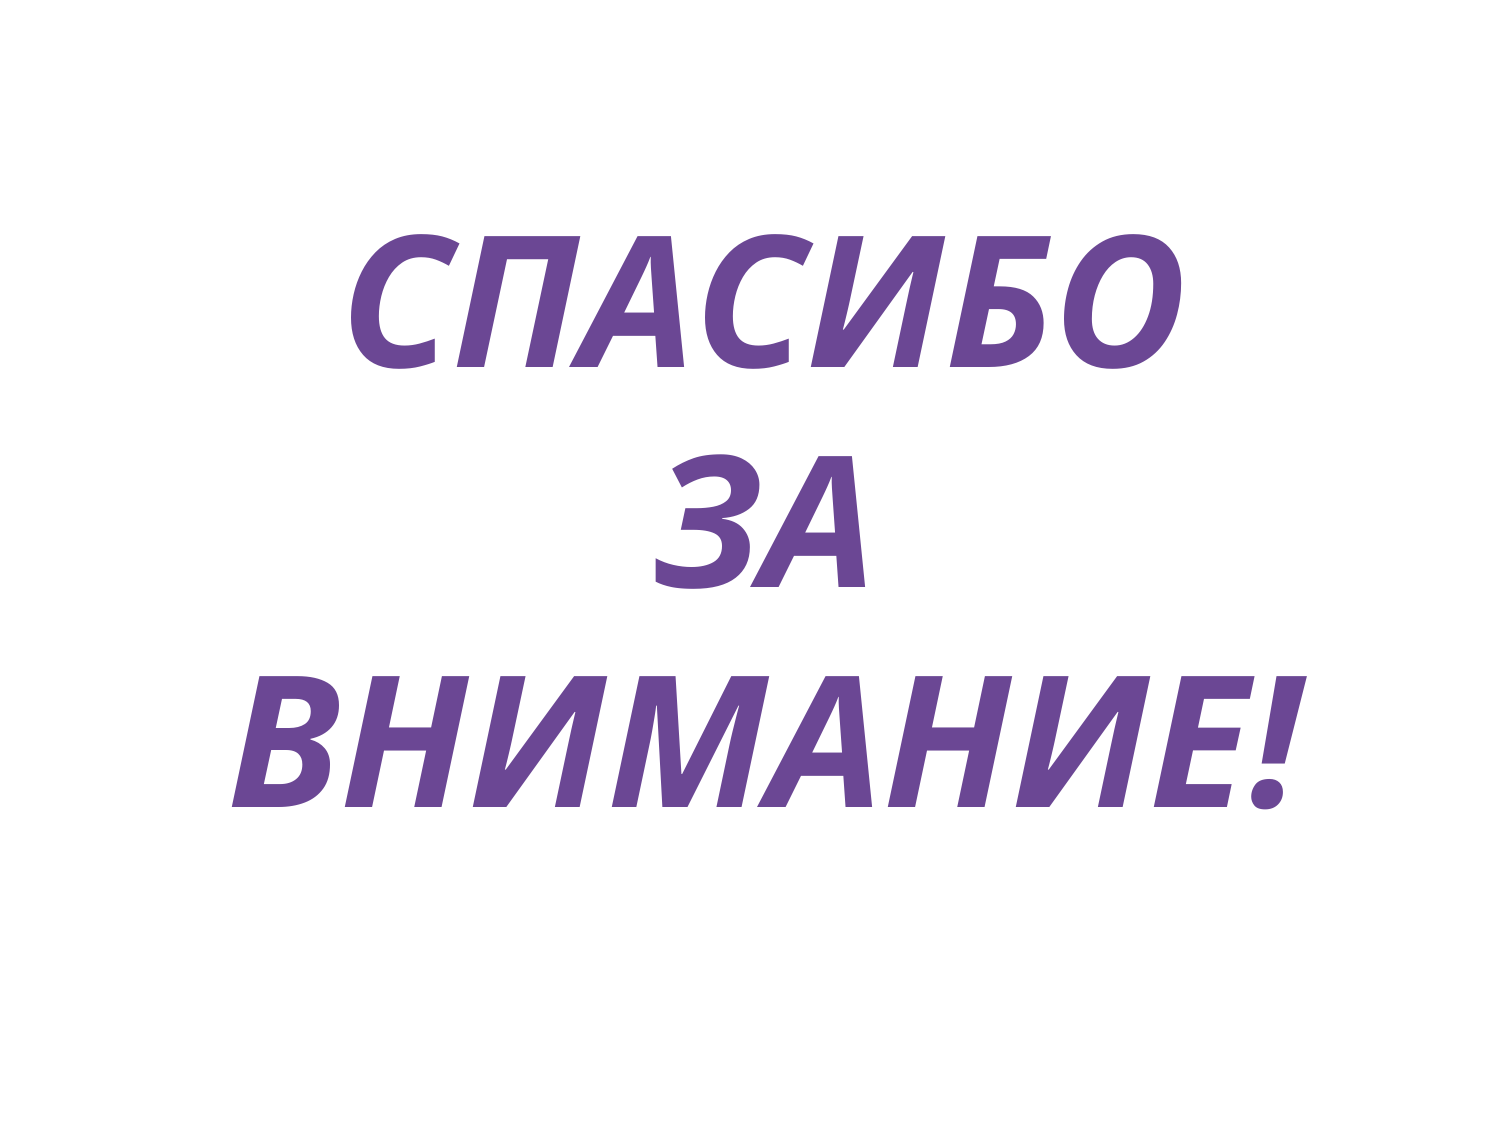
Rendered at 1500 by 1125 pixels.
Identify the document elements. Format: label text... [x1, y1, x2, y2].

text_box СПАСИБО ЗА ВНИМАНИЕ! [211, 177, 1317, 852]
